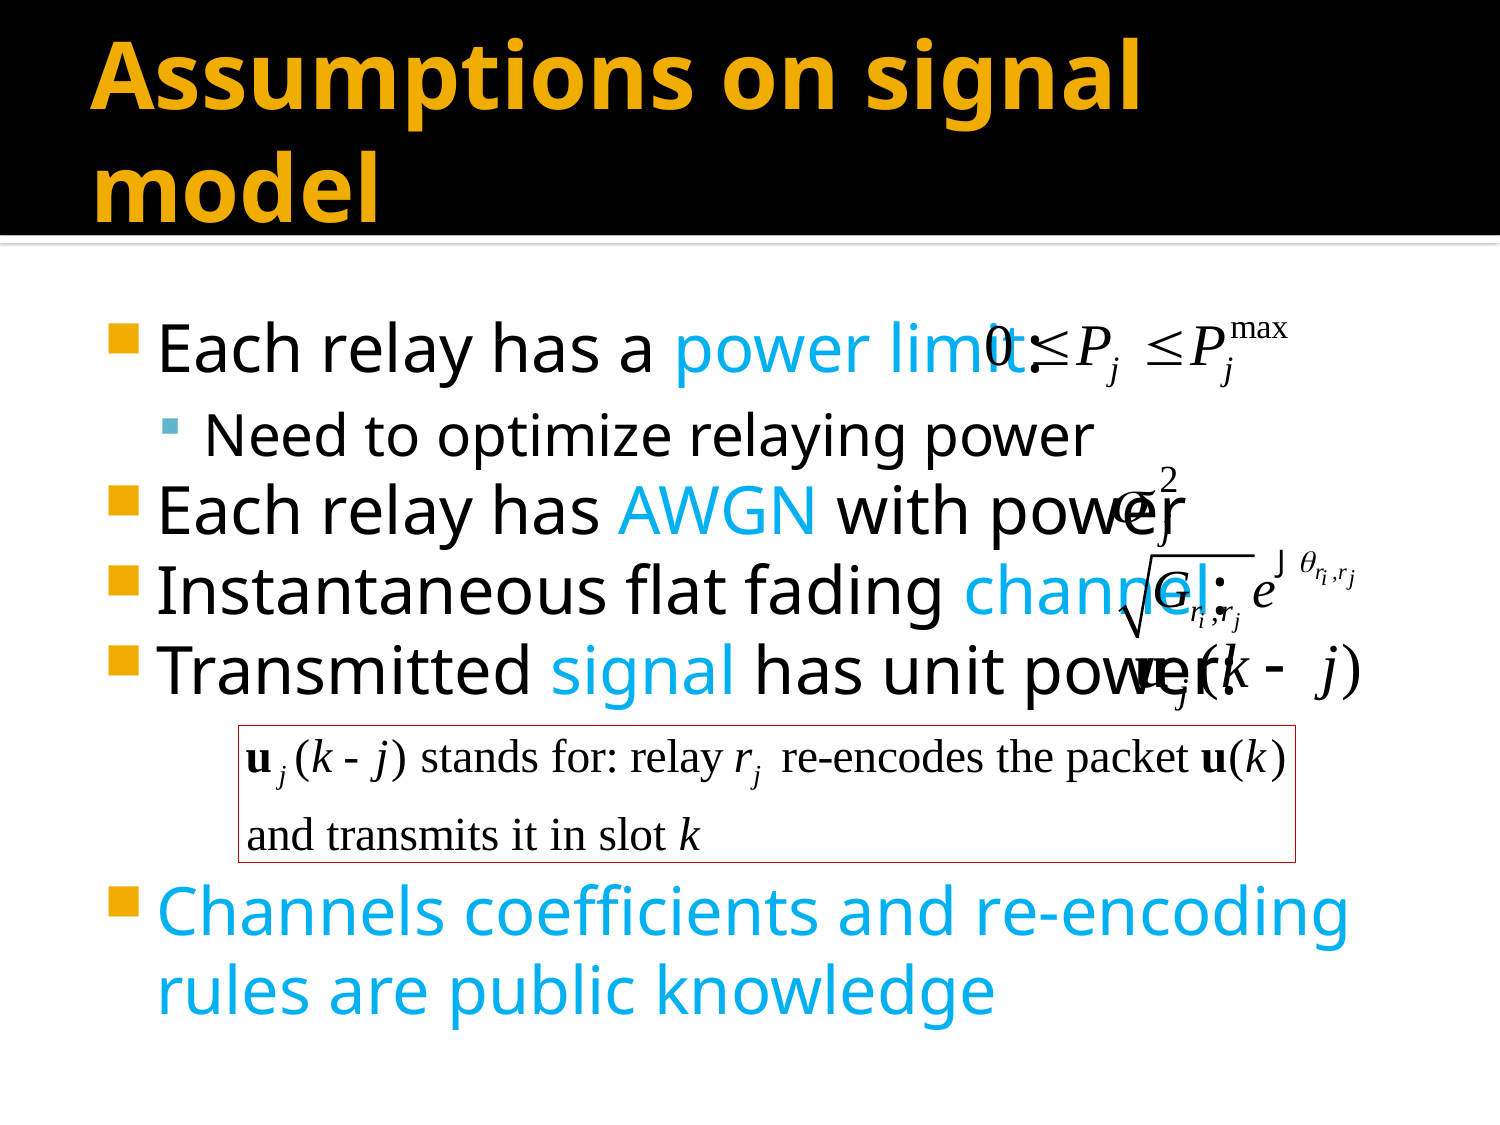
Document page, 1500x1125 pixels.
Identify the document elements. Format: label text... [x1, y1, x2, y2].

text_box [1124, 624, 1375, 725]
title Assumptions on signal model [75, 25, 1425, 231]
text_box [238, 724, 1296, 863]
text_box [1107, 537, 1376, 650]
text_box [974, 299, 1300, 401]
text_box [1099, 449, 1193, 563]
list Each relay has a power limit: Need to optimize relaying power Each relay has AWGN with power Instantaneous flat fading channel: Transmitted signal has unit power: Channels coefficients and re-encoding rules are public knowledge [75, 291, 1425, 1050]
